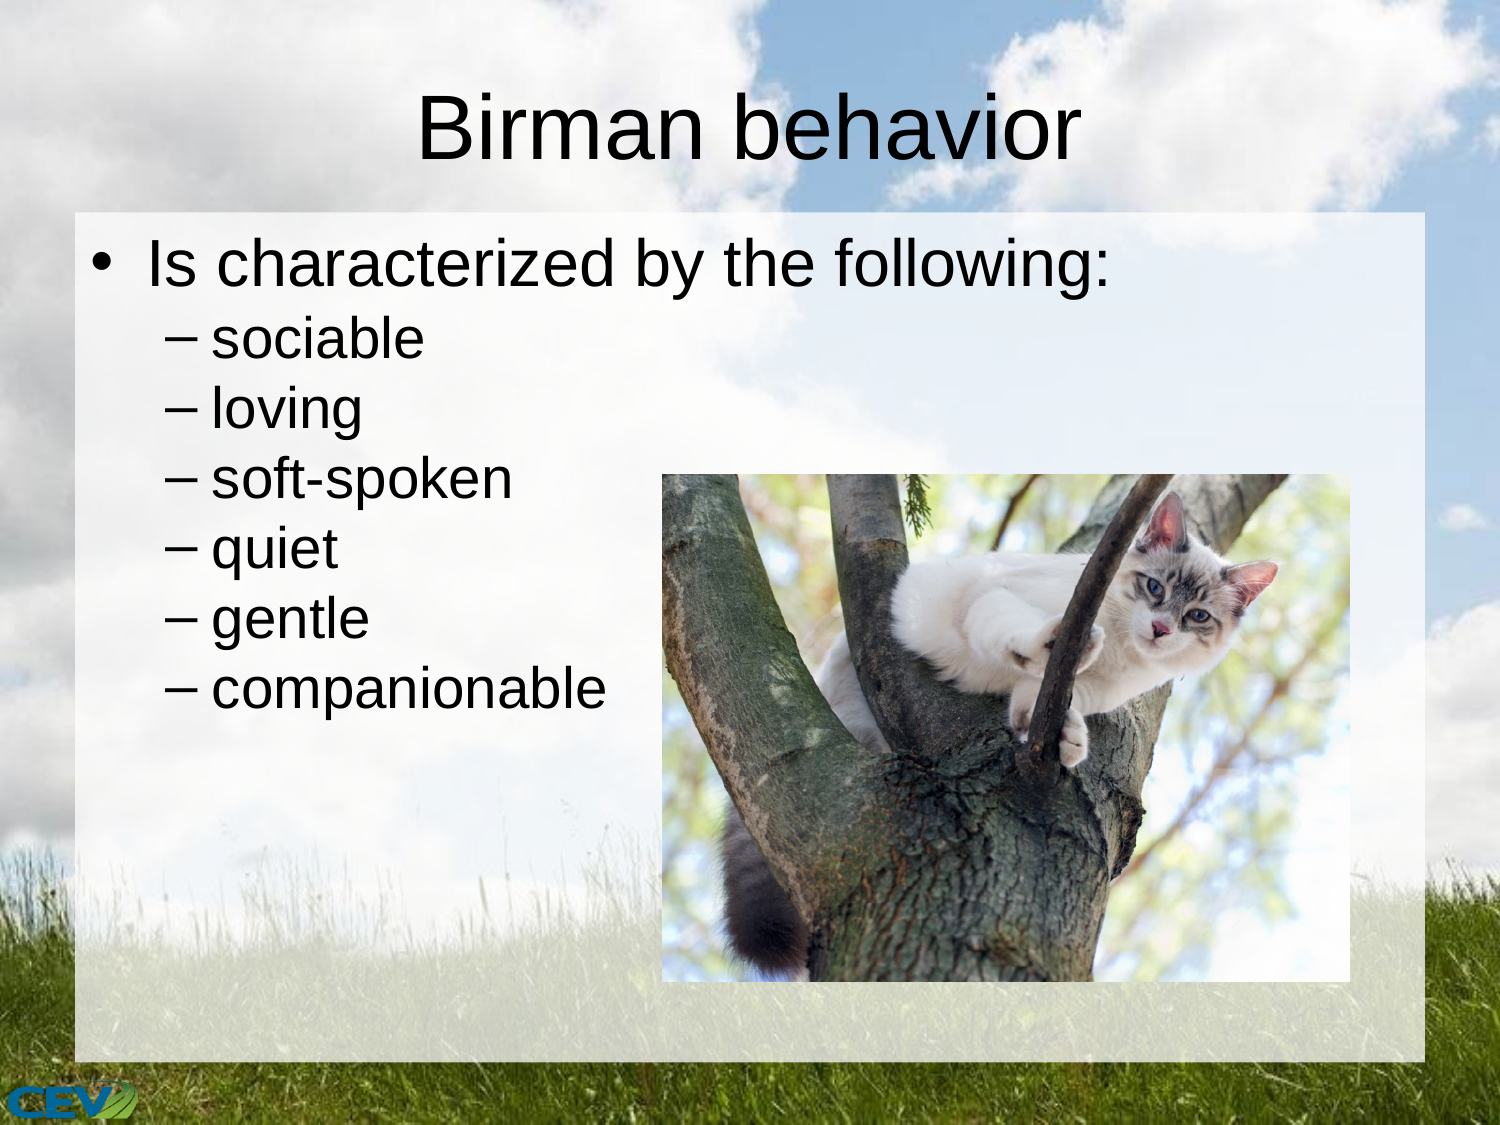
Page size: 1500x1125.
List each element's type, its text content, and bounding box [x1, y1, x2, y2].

list Is characterized by the following: sociable loving soft-spoken quiet gentle companionable [75, 212, 1425, 1063]
picture [0, 0, 1500, 1125]
title Birman behavior [75, 45, 1425, 200]
